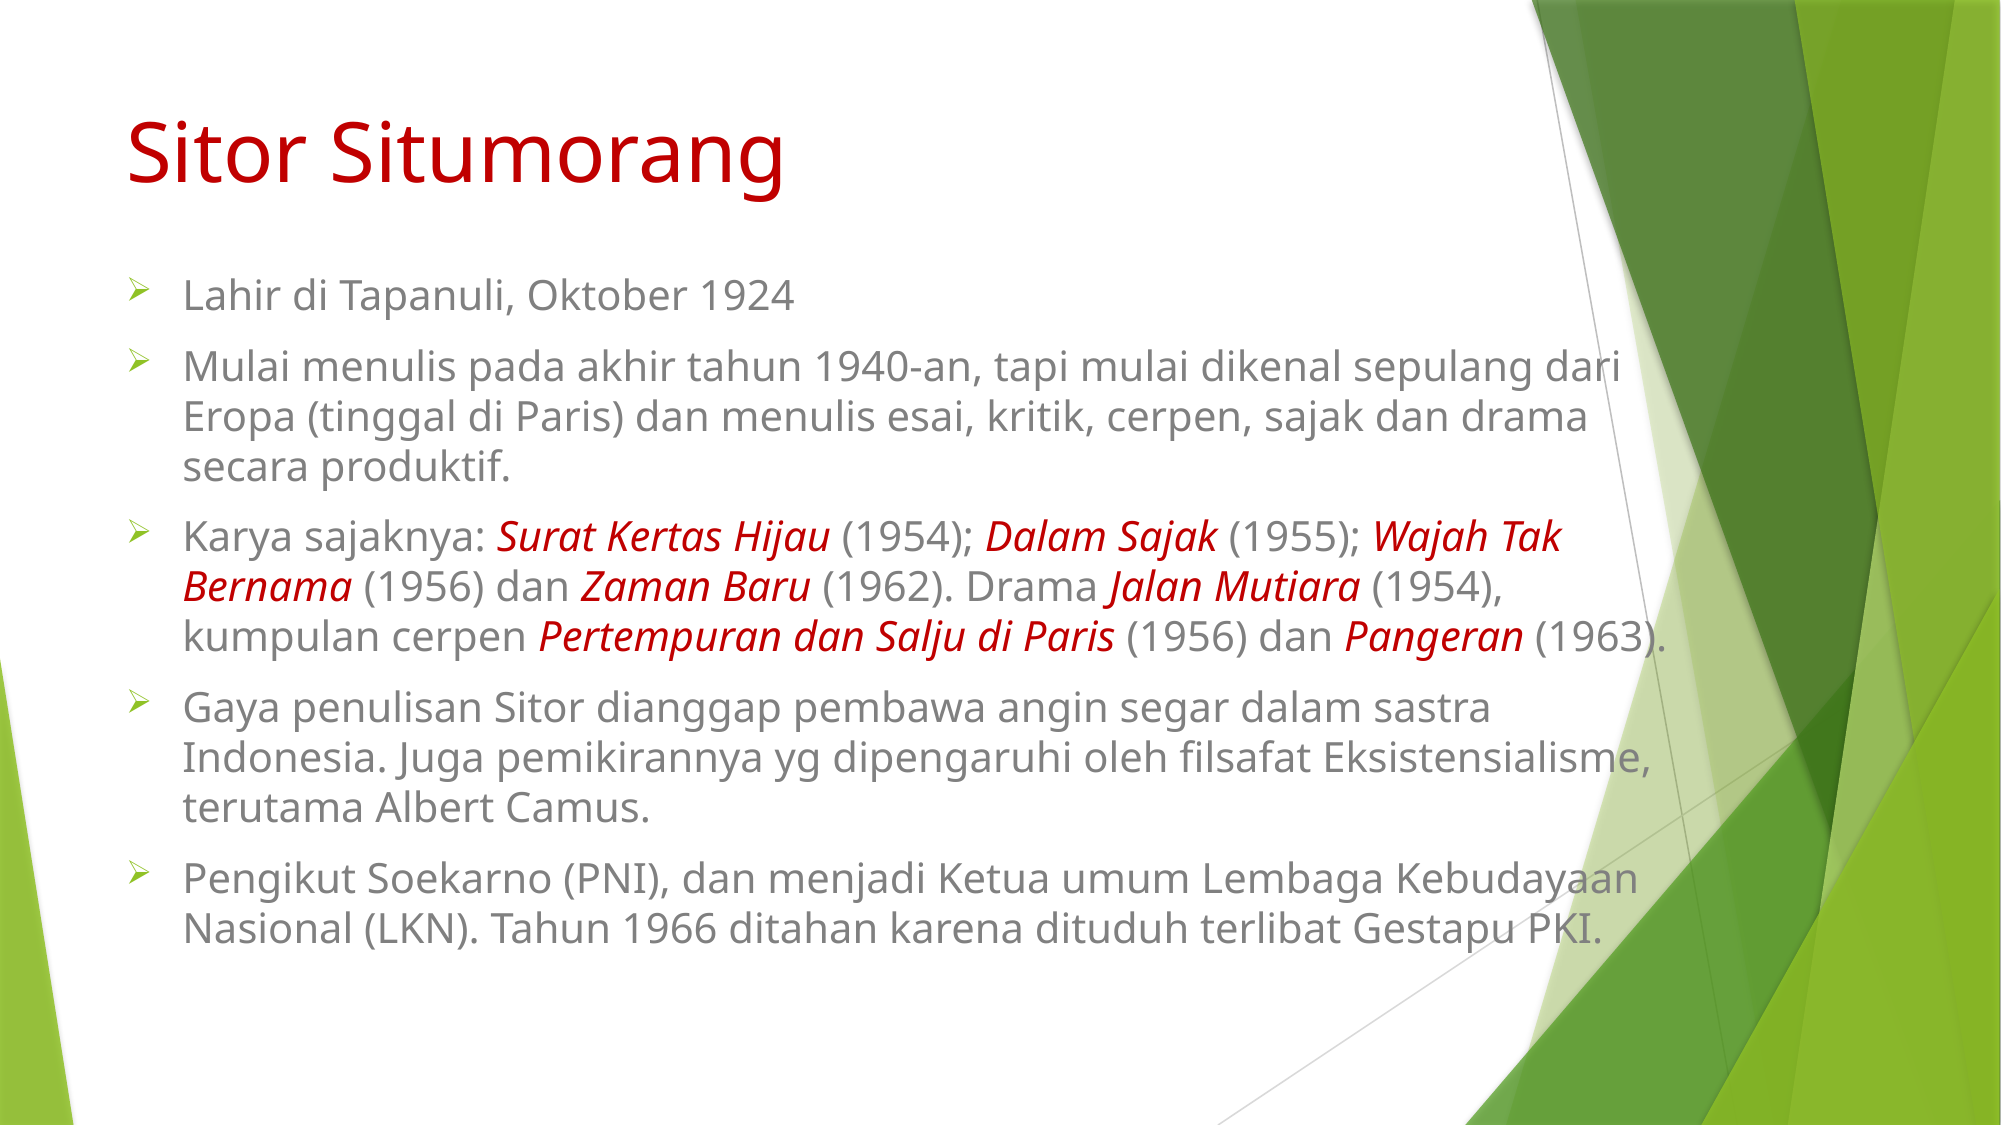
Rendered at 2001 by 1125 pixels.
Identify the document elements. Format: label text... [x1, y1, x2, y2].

list Lahir di Tapanuli, Oktober 1924 Mulai menulis pada akhir tahun 1940-an, tapi mulai dikenal sepulang dari Eropa (tinggal di Paris) dan menulis esai, kritik, cerpen, sajak dan drama secara produktif. Karya sajaknya: Surat Kertas Hijau (1954); Dalam Sajak (1955); Wajah Tak Bernama (1956) dan Zaman Baru (1962). Drama Jalan Mutiara (1954), kumpulan cerpen Pertempuran dan Salju di Paris (1956) dan Pangeran (1963). Gaya penulisan Sitor dianggap pembawa angin segar dalam sastra Indonesia. Juga pemikirannya yg dipengaruhi oleh filsafat Eksistensialisme, terutama Albert Camus. Pengikut Soekarno (PNI), dan menjadi Ketua umum Lembaga Kebudayaan Nasional (LKN). Tahun 1966 ditahan karena dituduh terlibat Gestapu PKI. [111, 260, 1704, 993]
title Sitor Situmorang [111, 91, 1522, 207]
